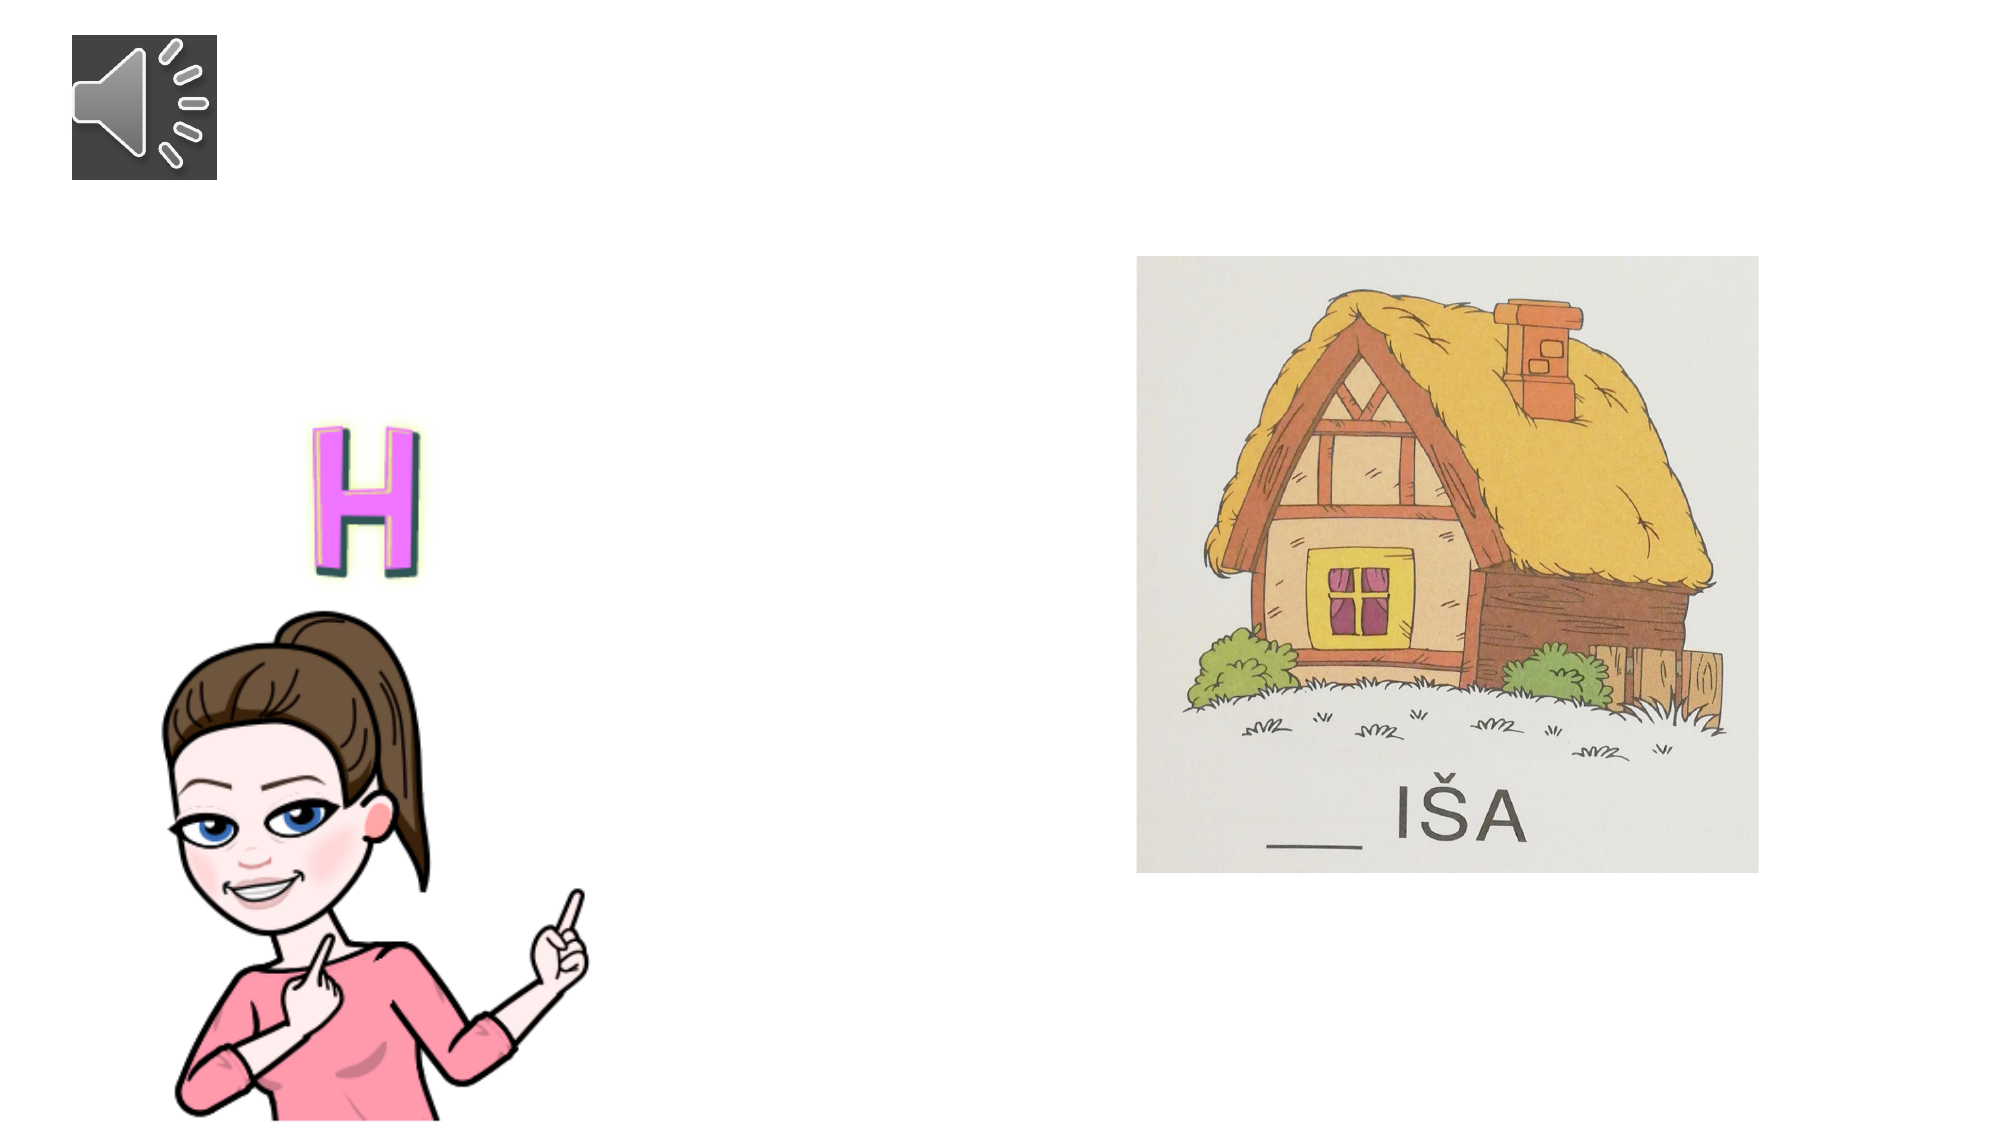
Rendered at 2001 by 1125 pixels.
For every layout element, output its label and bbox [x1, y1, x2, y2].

picture [70, 34, 218, 182]
picture [1136, 255, 1759, 873]
picture [95, 370, 753, 1125]
